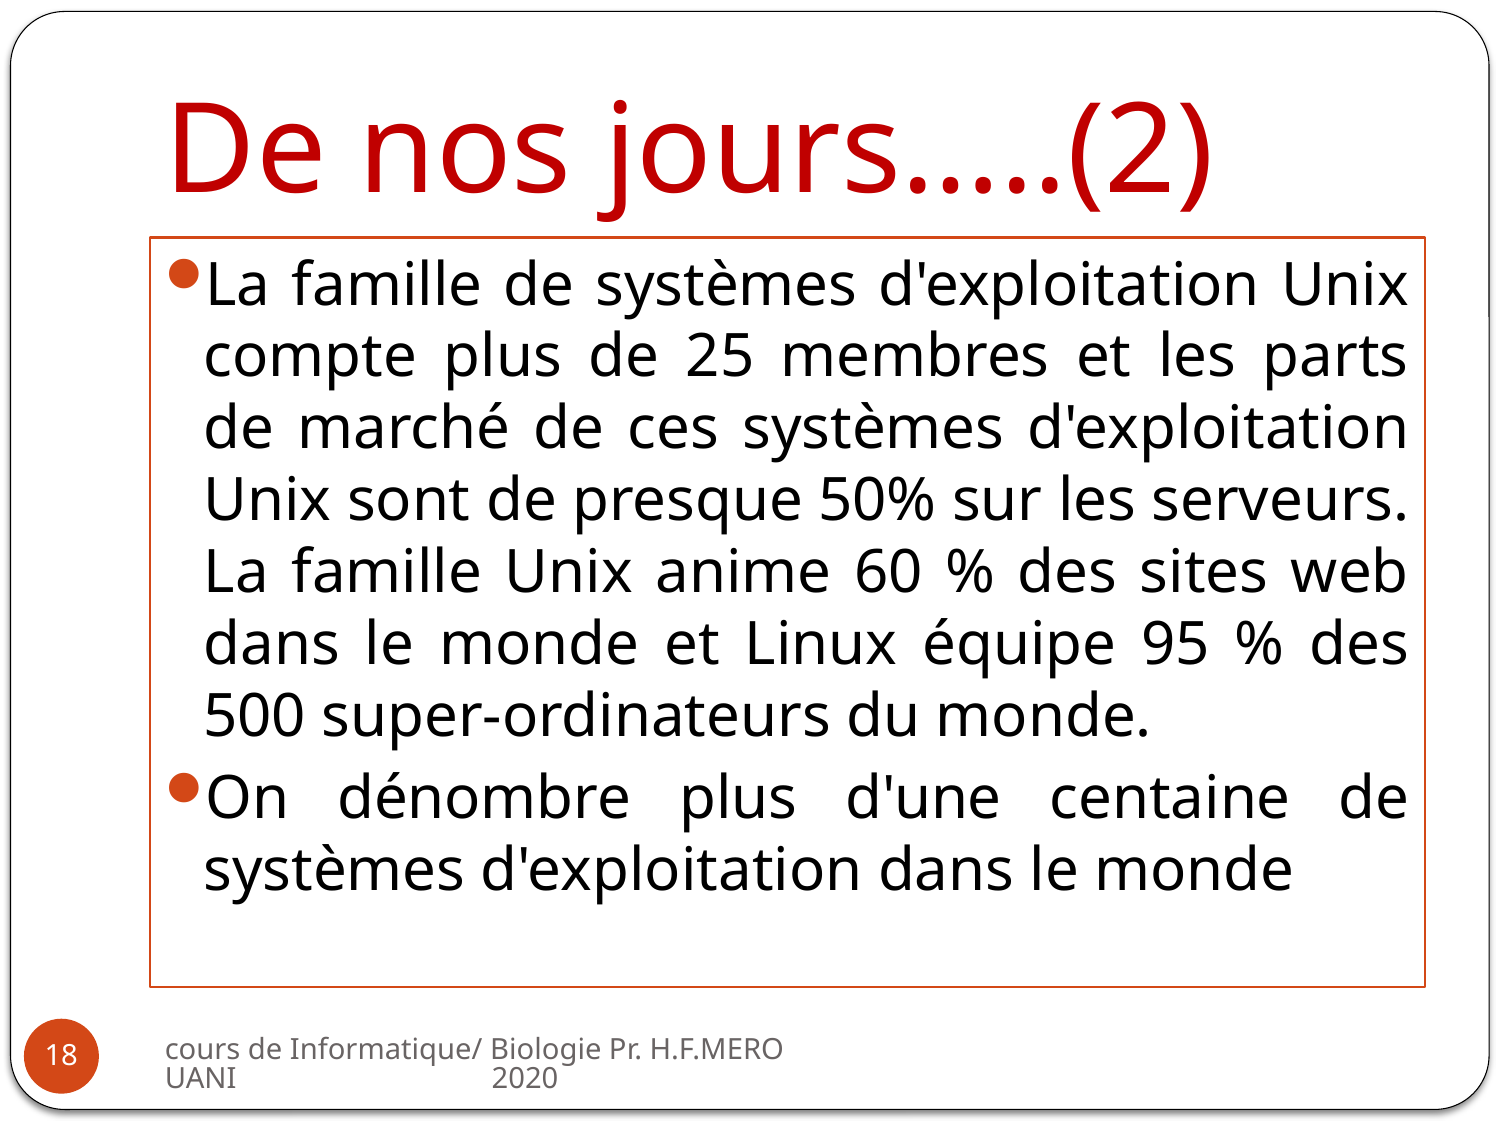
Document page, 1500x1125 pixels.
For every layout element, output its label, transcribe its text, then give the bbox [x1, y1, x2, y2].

footer cours de Informatique/ Biologie Pr. H.F.MEROUANI 2020 [150, 1012, 800, 1088]
list La famille de systèmes d'exploitation Unix compte plus de 25 membres et les parts de marché de ces systèmes d'exploitation Unix sont de presque 50% sur les serveurs. La famille Unix anime 60 % des sites web dans le monde et Linux équipe 95 % des 500 super-ordinateurs du monde. On dénombre plus d'une centaine de systèmes d'exploitation dans le monde [149, 236, 1426, 988]
title De nos jours…..(2) [150, 45, 1425, 233]
slide_number 18 [23, 1018, 99, 1094]
